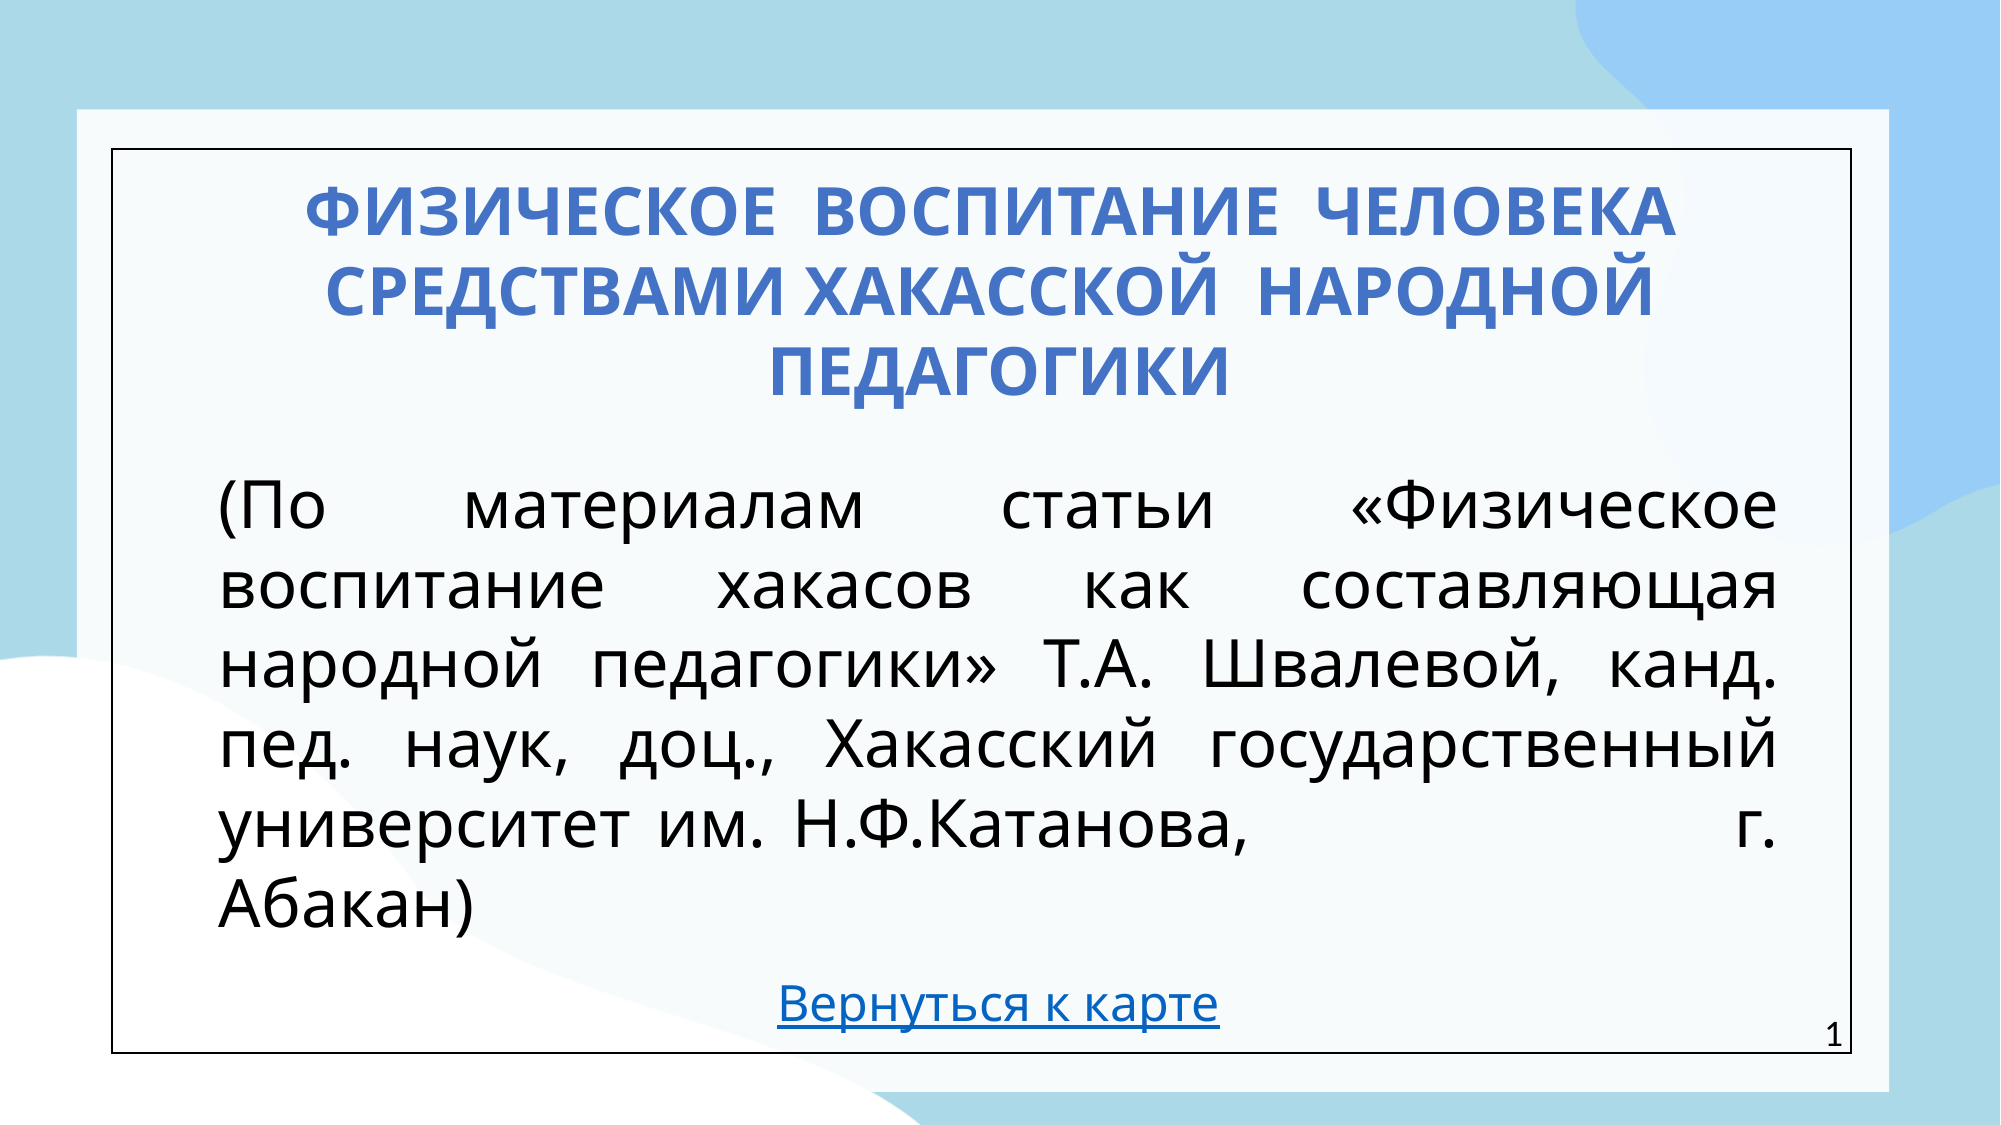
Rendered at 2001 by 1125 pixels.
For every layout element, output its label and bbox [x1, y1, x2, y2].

text_box [0, 0, 2000, 1125]
text_box [76, 109, 1890, 1092]
